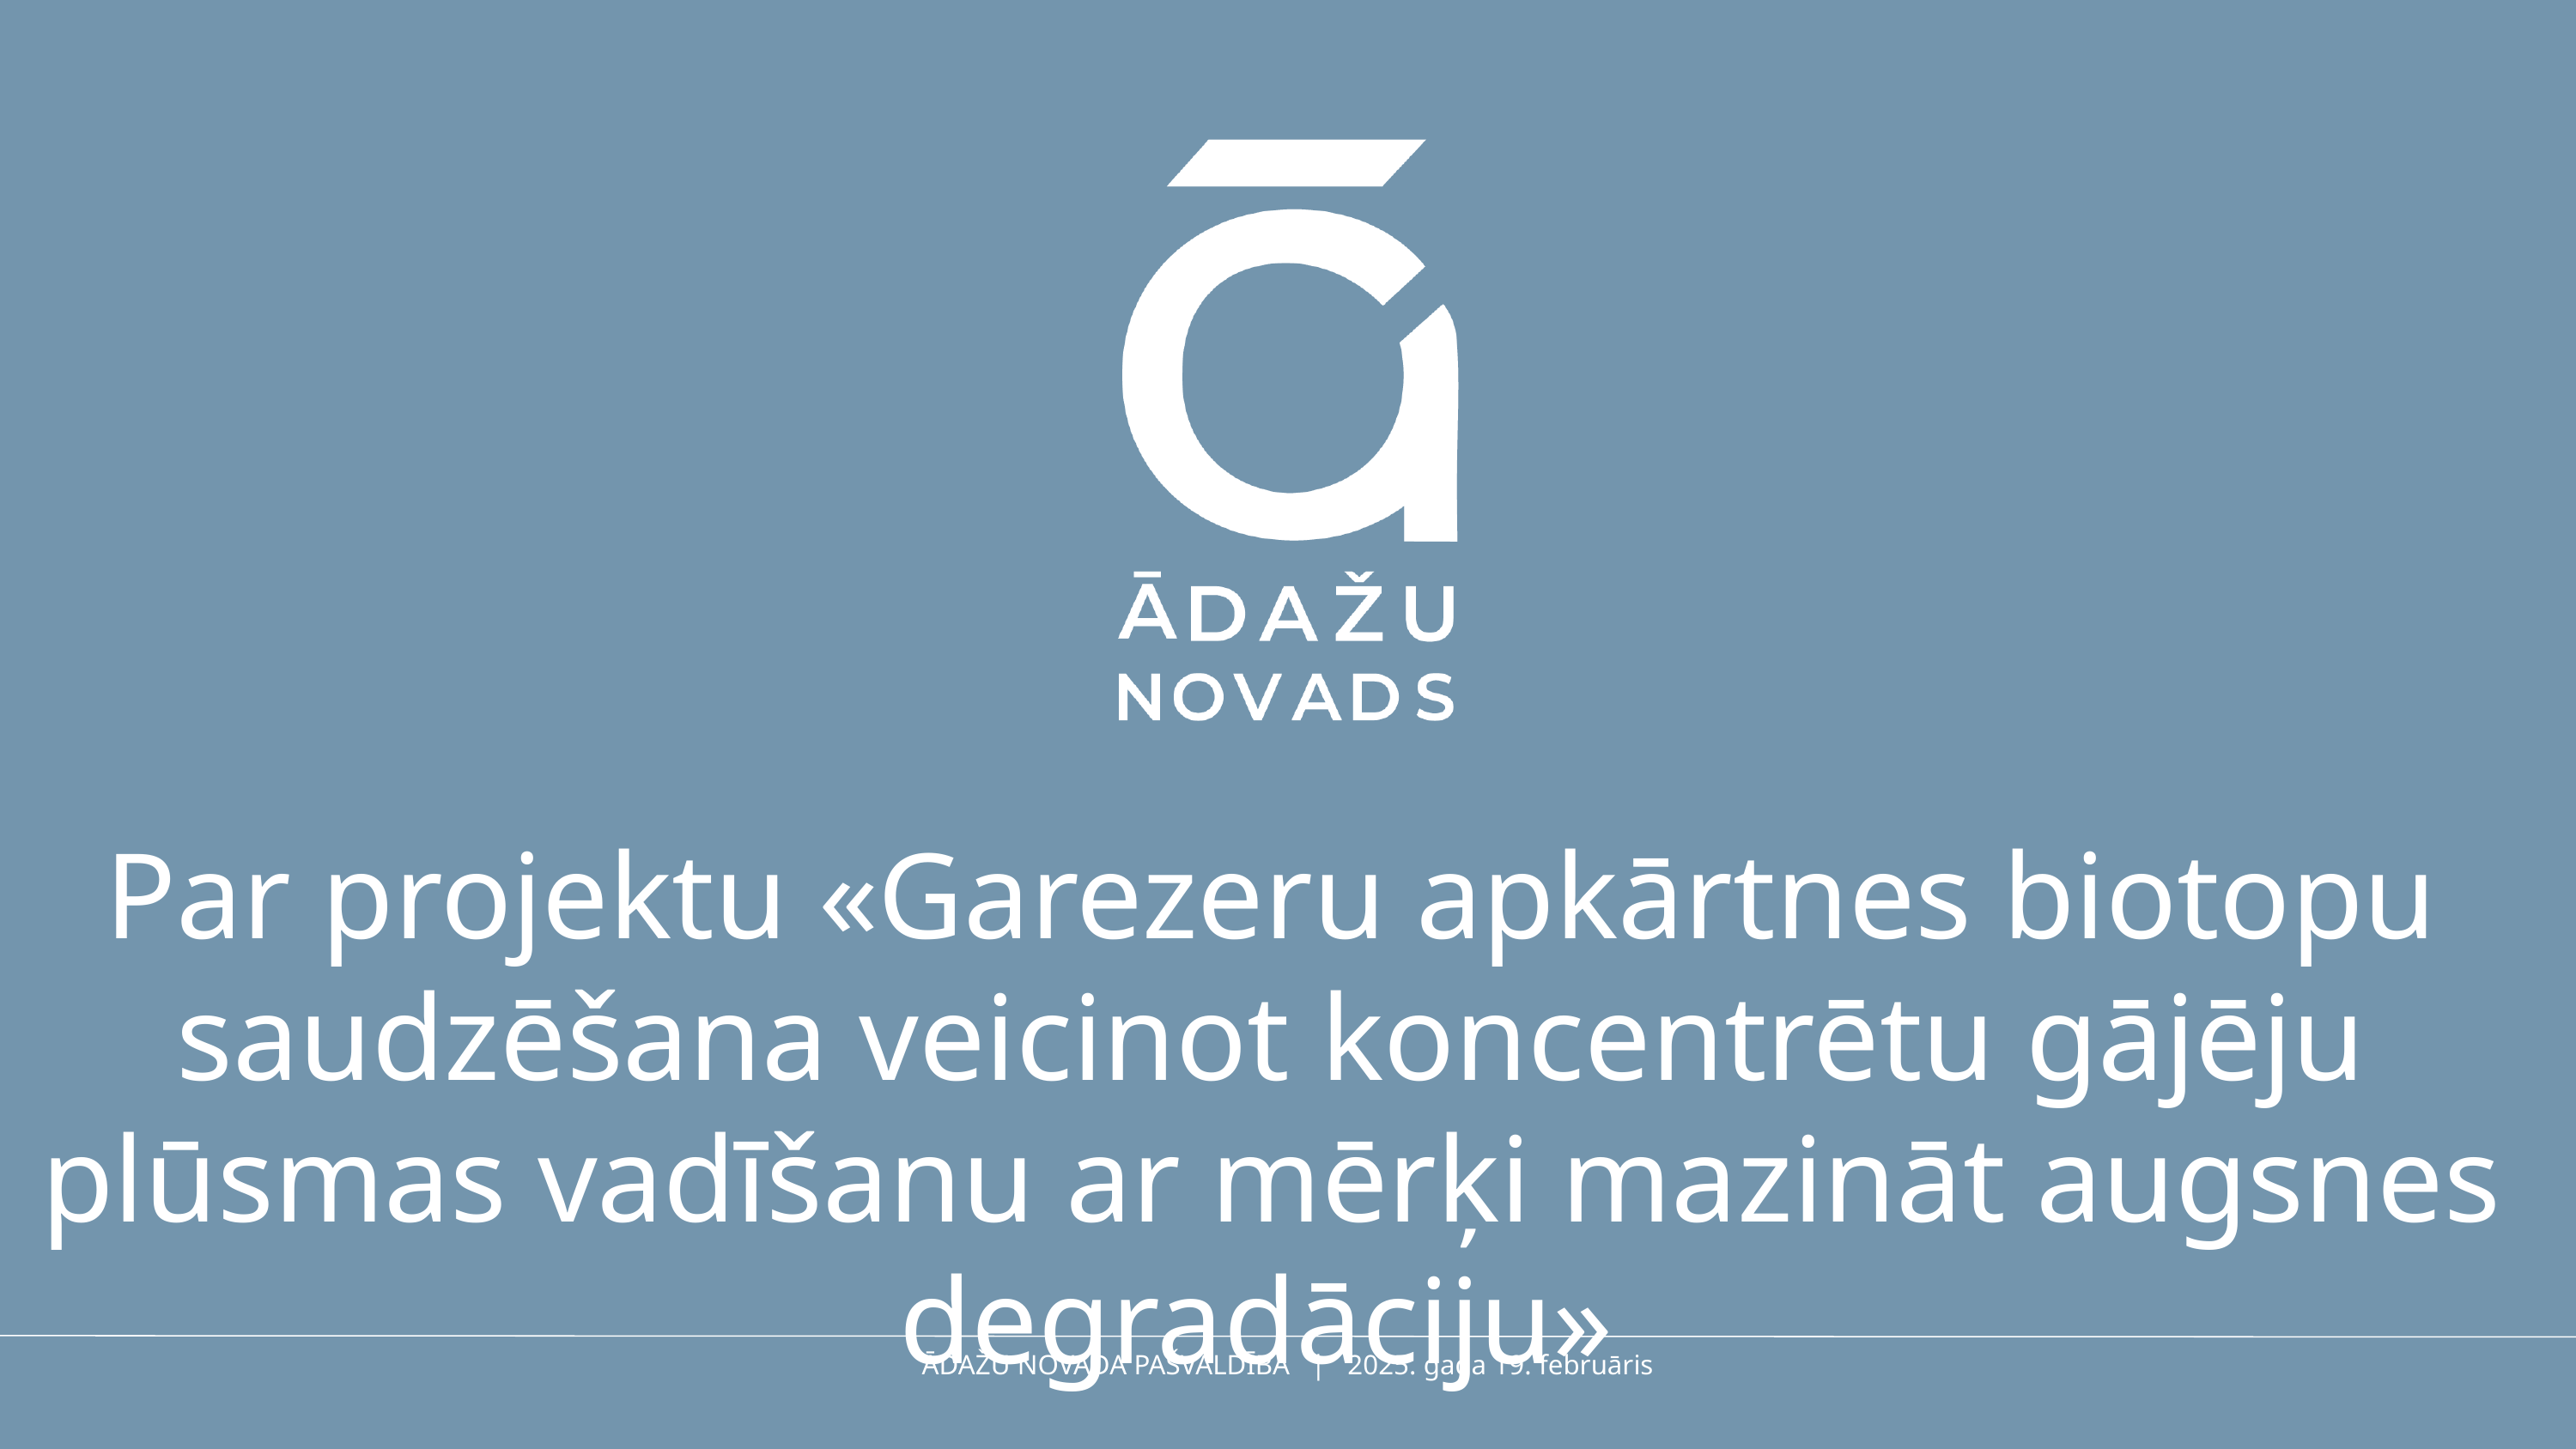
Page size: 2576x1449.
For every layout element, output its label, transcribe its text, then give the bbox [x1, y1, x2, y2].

picture [846, 0, 1730, 862]
text_box Par projektu «Garezeru apkārtnes biotopu saudzēšana veicinot koncentrētu gājēju plūsmas vadīšanu ar mērķi mazināt augsnes degradāciju» [0, 821, 2561, 1388]
